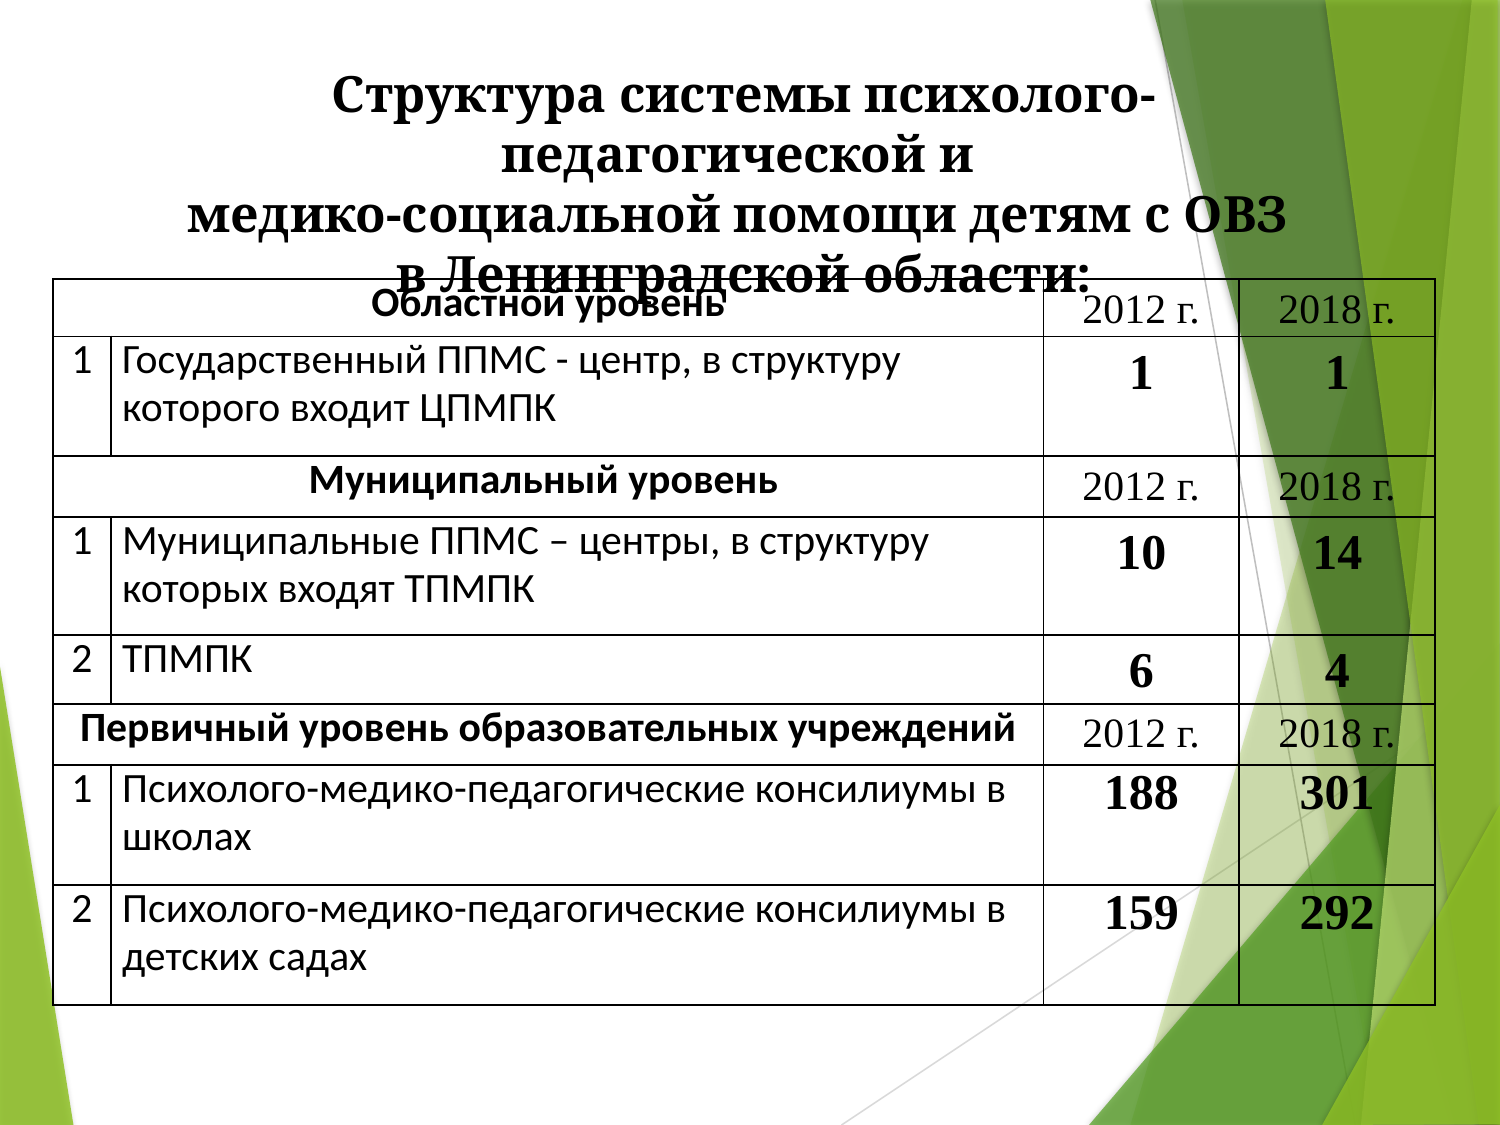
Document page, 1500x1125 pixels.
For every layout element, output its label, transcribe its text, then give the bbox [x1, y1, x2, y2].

table_cell 2012 г. [1044, 705, 1238, 764]
table_cell Первичный уровень образовательных учреждений [54, 705, 1043, 764]
table_cell 6 [1044, 636, 1238, 703]
table_cell 301 [1240, 766, 1434, 884]
table_cell 1 [54, 518, 110, 634]
table_cell 2 [54, 886, 110, 1004]
table_header 2018 г. [1240, 280, 1434, 336]
table_cell Государственный ППМС - центр, в структуру которого входит ЦПМПК [112, 337, 1043, 455]
table_cell 10 [1044, 518, 1238, 634]
table_cell 292 [1240, 886, 1434, 1004]
table_cell 2012 г. [1044, 457, 1238, 516]
table_header Областной уровень [54, 280, 1043, 336]
table_cell Муниципальные ППМС – центры, в структуру которых входят ТПМПК [112, 518, 1043, 634]
table_cell ТПМПК [112, 636, 1043, 703]
table_cell 2 [54, 636, 110, 703]
table_cell 1 [1240, 337, 1434, 455]
table_cell 2018 г. [1240, 457, 1434, 516]
table_cell 1 [54, 337, 110, 455]
table_cell Психолого-медико-педагогические консилиумы в детских садах [112, 886, 1043, 1004]
table_cell 4 [1240, 636, 1434, 703]
table_cell Психолого-медико-педагогические консилиумы в школах [112, 766, 1043, 884]
table_cell 1 [1044, 337, 1238, 455]
table_cell 159 [1044, 886, 1238, 1004]
table_cell 1 [54, 766, 110, 884]
table_cell Муниципальный уровень [54, 457, 1043, 516]
table_cell 14 [1240, 518, 1434, 634]
table_cell 2018 г. [1240, 705, 1434, 764]
text_box Структура системы психолого-педагогической и медико-социальной помощи детям с ОВЗ в Ленинградской области: [123, 54, 1365, 310]
table_header 2012 г. [1044, 310, 1238, 336]
table_cell 188 [1044, 766, 1238, 884]
